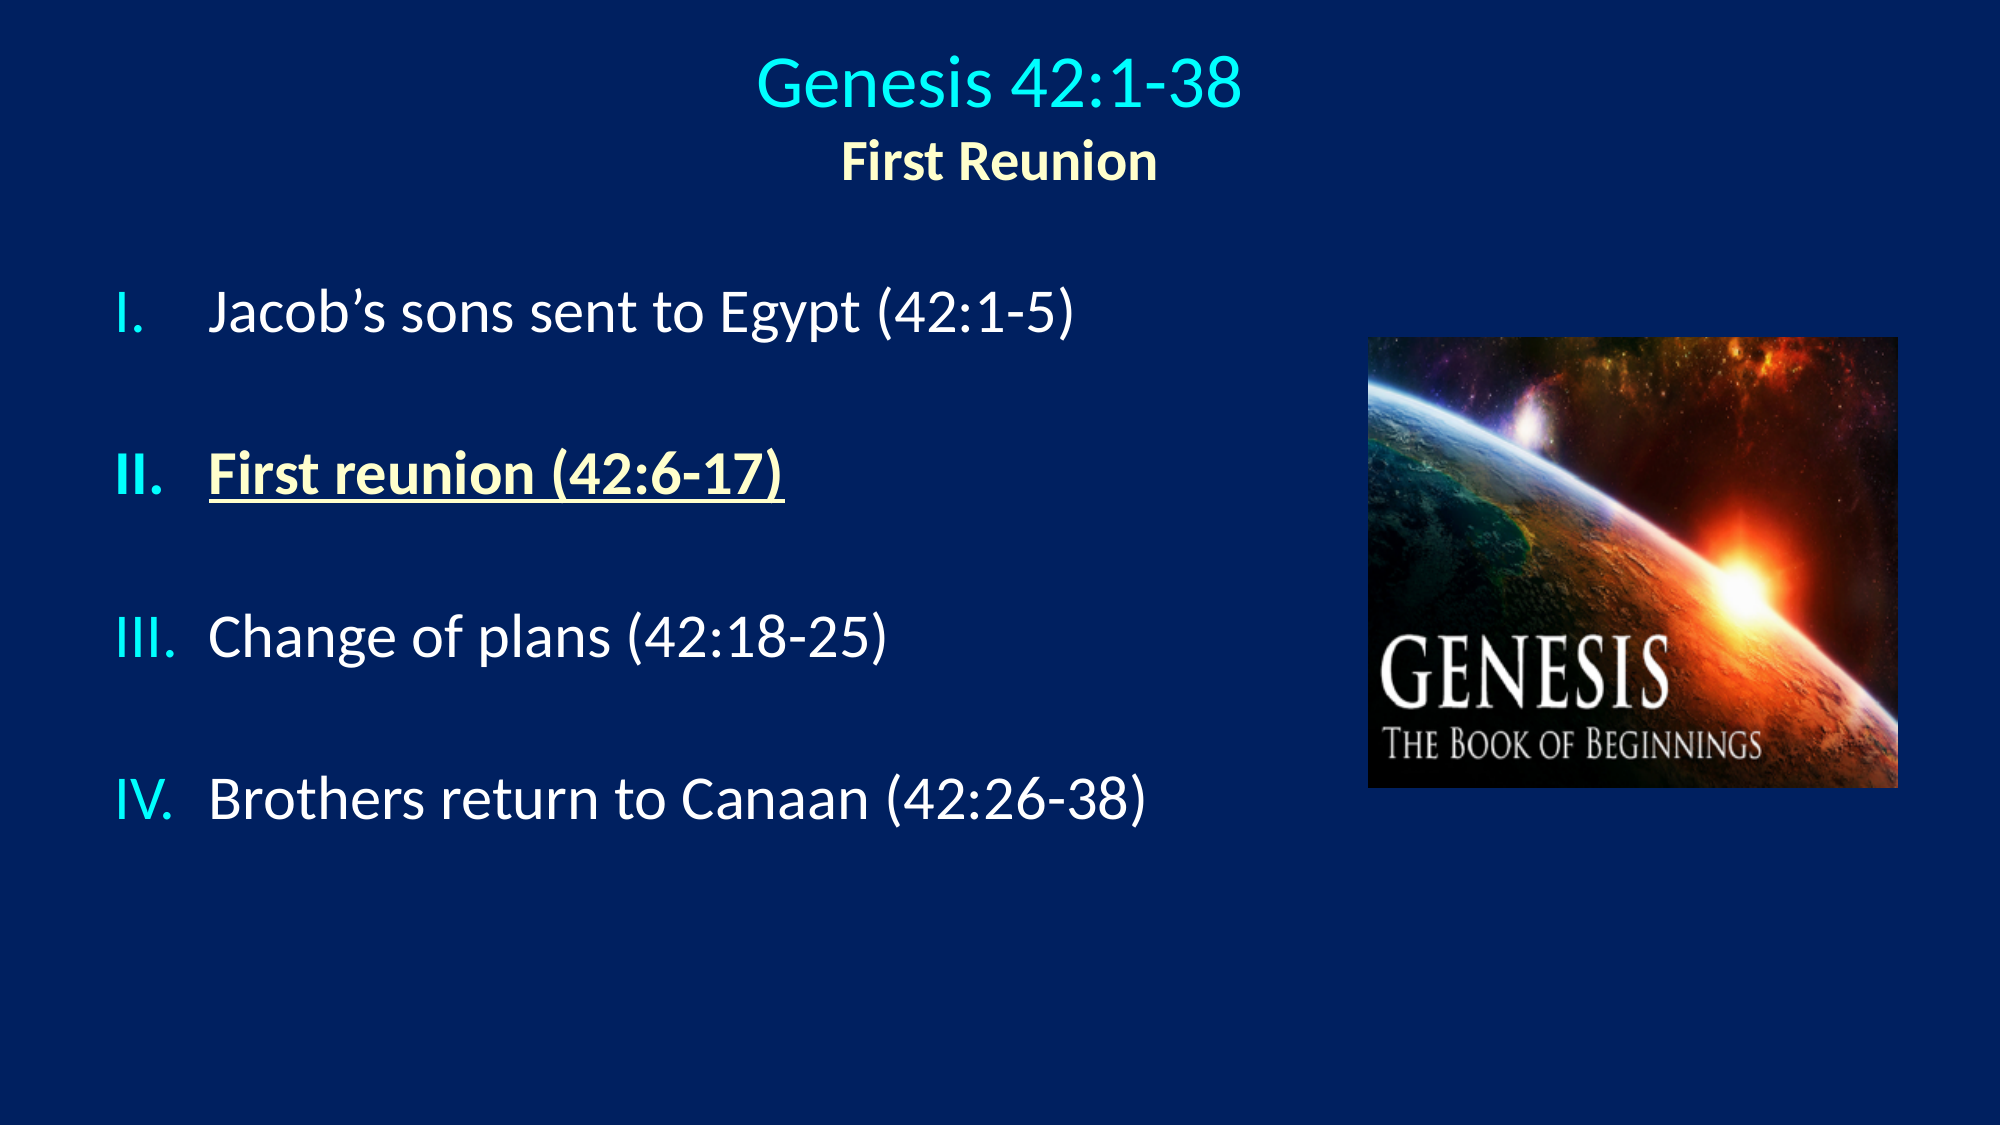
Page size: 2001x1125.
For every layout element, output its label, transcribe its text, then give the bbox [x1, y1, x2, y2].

picture [1367, 337, 1898, 788]
title Genesis 42:1-38 First Reunion [467, 37, 1532, 188]
list Jacob’s sons sent to Egypt (42:1-5) First reunion (42:6-17) Change of plans (42:18-25) Brothers return to Canaan (42:26-38) [99, 224, 1431, 788]
